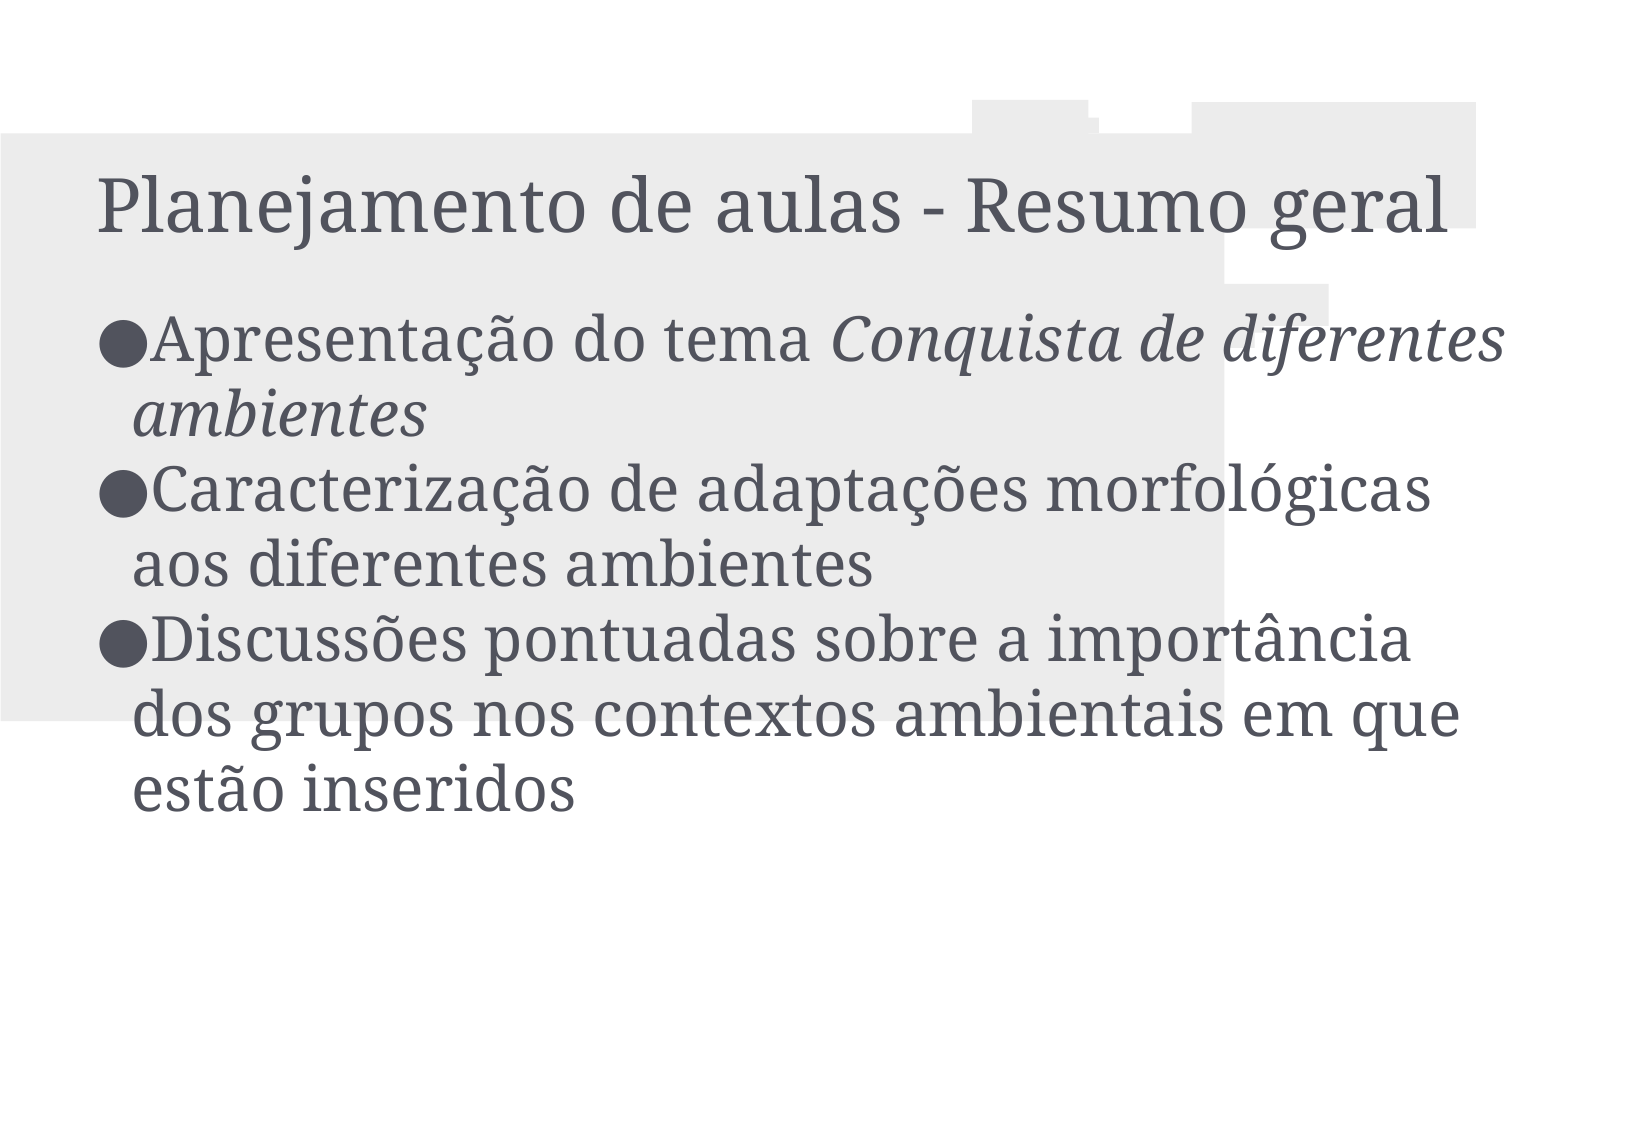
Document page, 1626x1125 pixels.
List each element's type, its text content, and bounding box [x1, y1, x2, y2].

text_box Planejamento de aulas - Resumo geral [81, 34, 1544, 263]
text_box Apresentação do tema Conquista de diferentes ambientes Caracterização de adaptações morfológicas aos diferentes ambientes Discussões pontuadas sobre a importância dos grupos nos contextos ambientais em que estão inseridos [81, 283, 1544, 1078]
